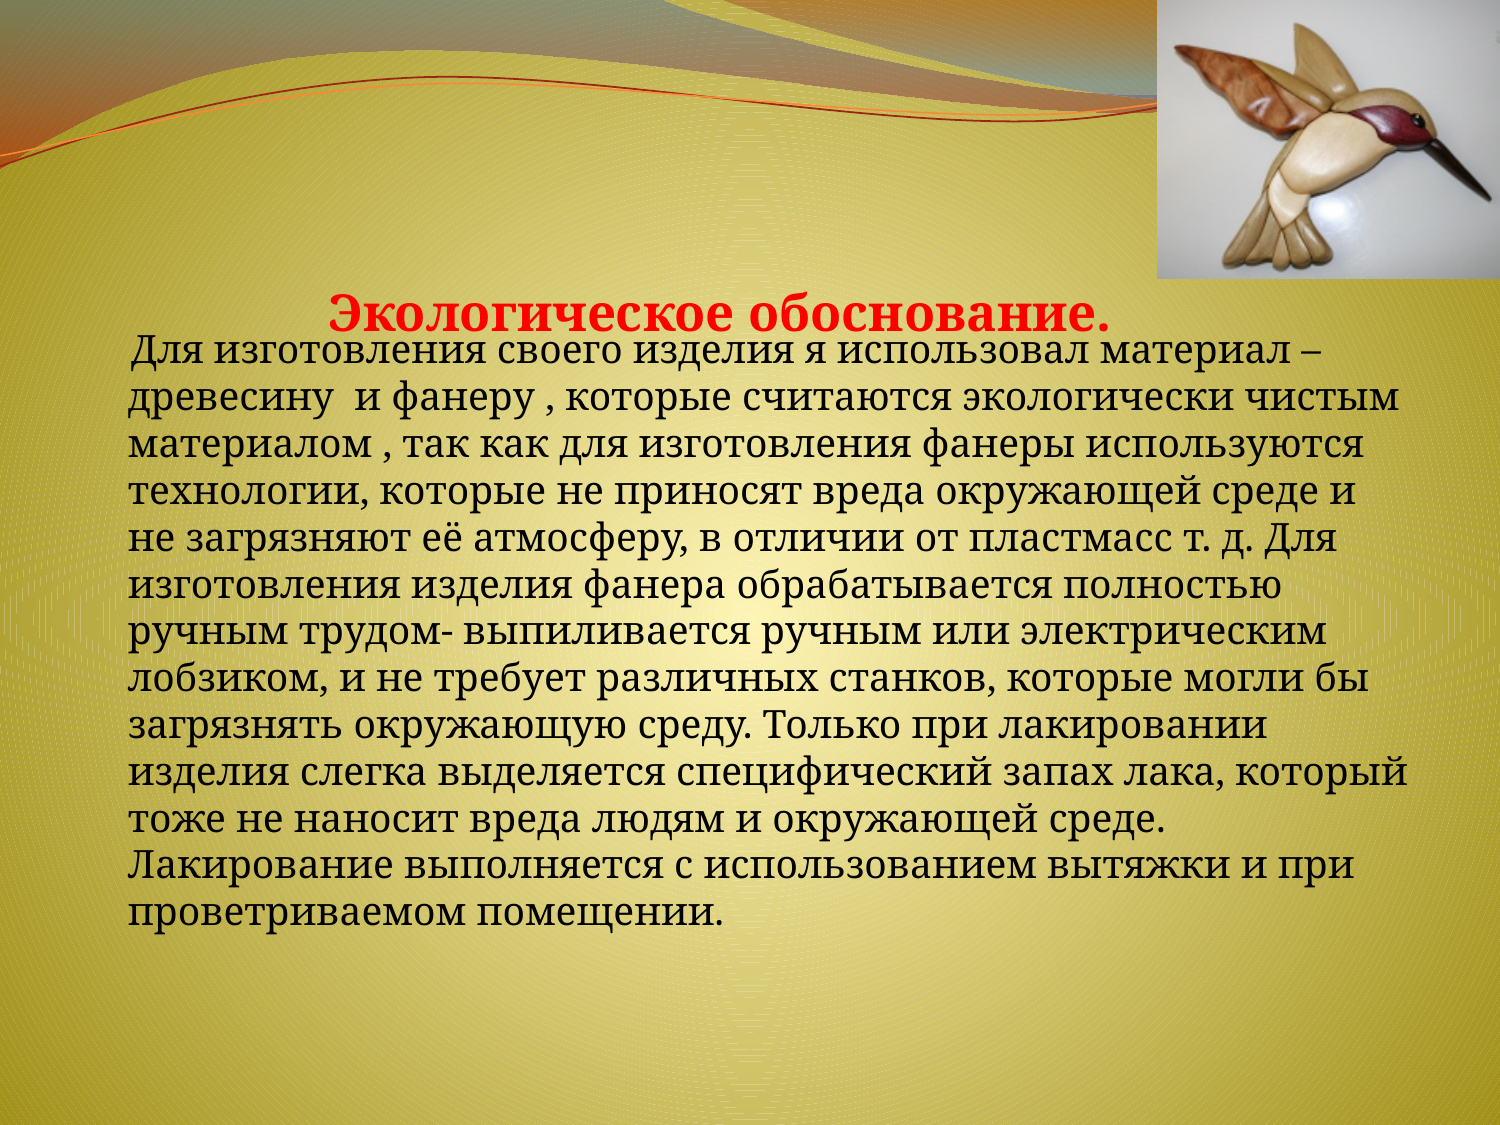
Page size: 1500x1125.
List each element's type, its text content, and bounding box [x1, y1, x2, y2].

picture [1157, 0, 1500, 280]
list Для изготовления своего изделия я использовал материал –древесину и фанеру , которые считаются экологически чистым материалом , так как для изготовления фанеры используются технологии, которые не приносят вреда окружающей среде и не загрязняют её атмосферу, в отличии от пластмасс т. д. Для изготовления изделия фанера обрабатывается полностью ручным трудом- выпиливается ручным или электрическим лобзиком, и не требует различных станков, которые могли бы загрязнять окружающую среду. Только при лакировании изделия слегка выделяется специфический запах лака, который тоже не наносит вреда людям и окружающей среде. Лакирование выполняется с использованием вытяжки и при проветриваемом помещении. [75, 317, 1425, 1038]
title Экологическое обоснование. [76, 0, 1365, 317]
